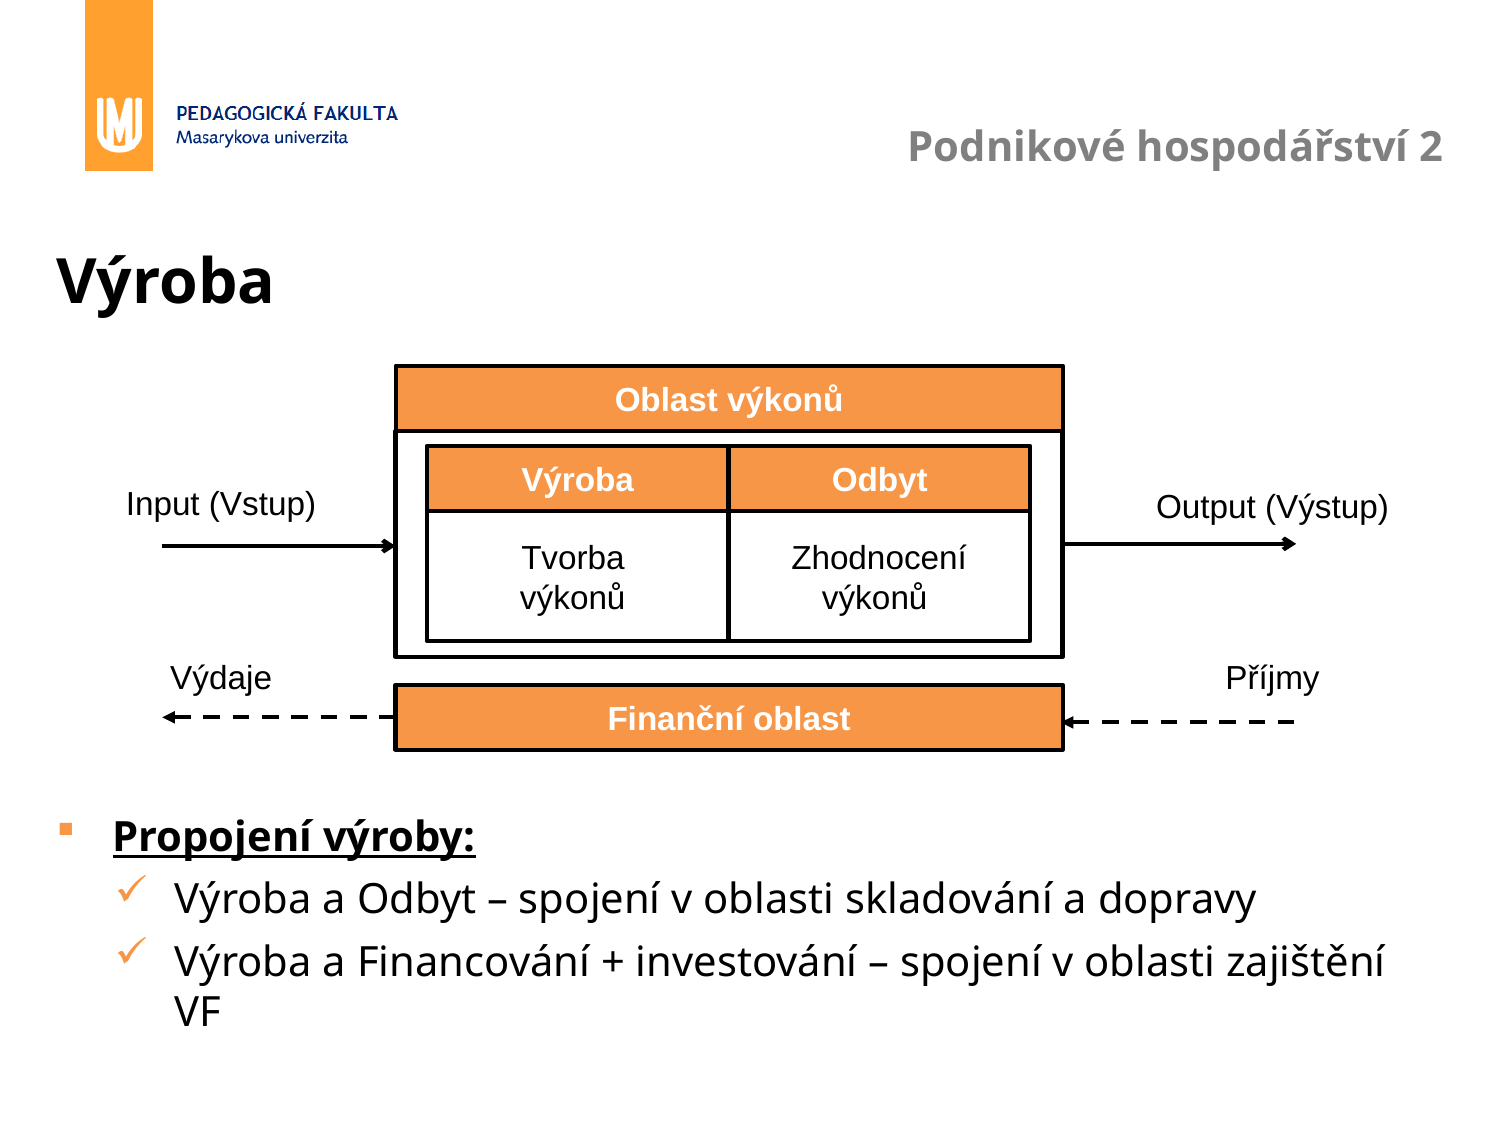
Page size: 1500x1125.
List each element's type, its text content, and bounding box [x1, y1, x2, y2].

title Výroba [41, 219, 1459, 337]
text_box Oblast výkonů [394, 364, 1065, 429]
text_box Output (Výstup) [1117, 463, 1428, 548]
picture [0, 0, 457, 178]
text_box Příjmy [1117, 634, 1428, 719]
text_box Input (Vstup) [66, 460, 377, 544]
text_box Finanční oblast [393, 683, 1065, 752]
list Propojení výroby: Výroba a Odbyt – spojení v oblasti skladování a dopravy Výroba a Financování + investování – spojení v oblasti zajištění VF [41, 739, 1459, 1012]
text_box [393, 429, 1065, 659]
text_box Podnikové hospodářství 2 [513, 29, 1459, 178]
text_box Výdaje [66, 634, 377, 719]
